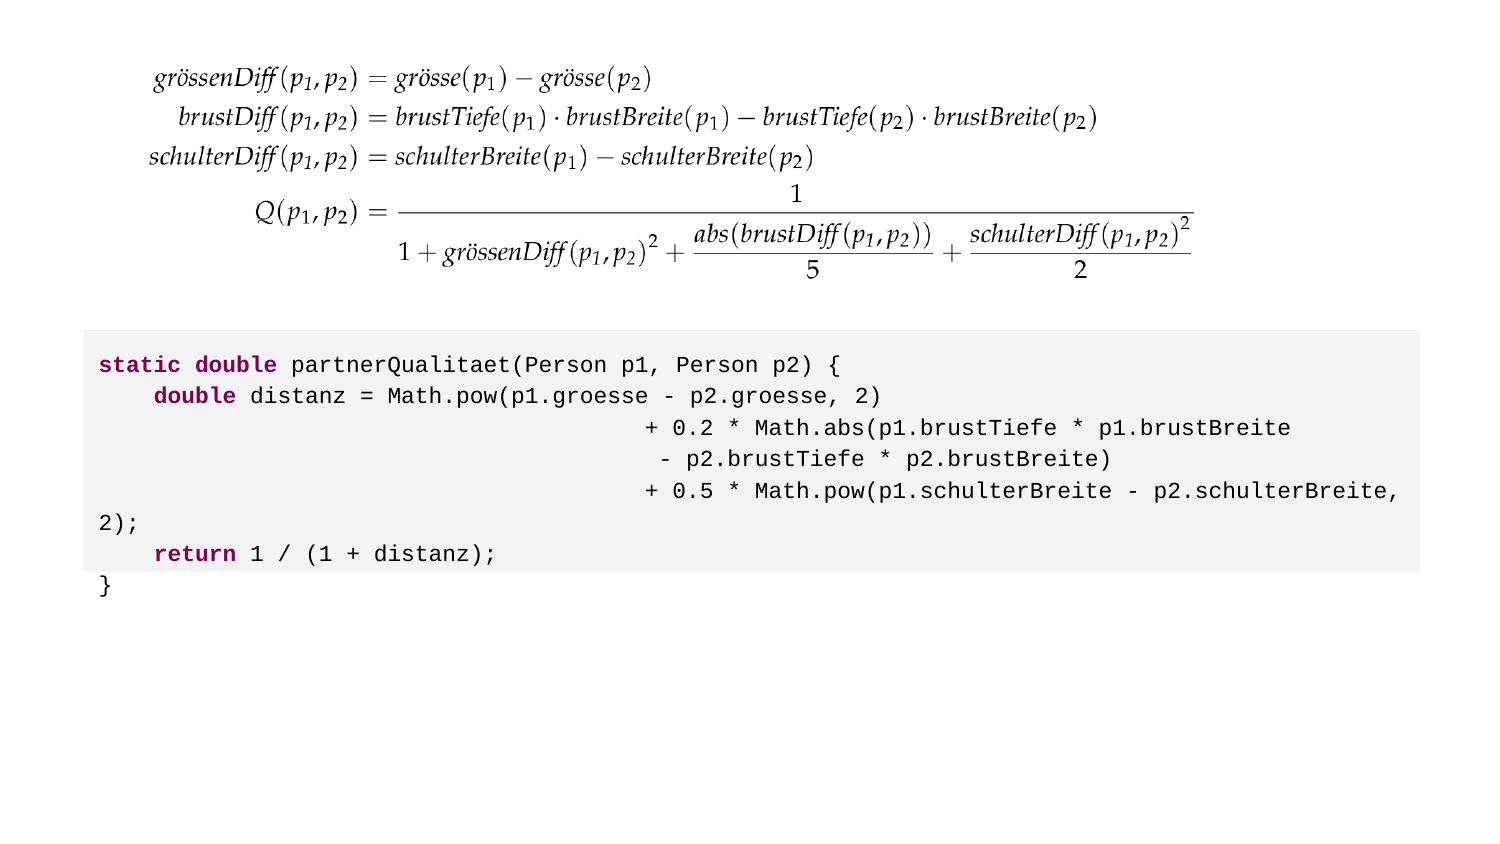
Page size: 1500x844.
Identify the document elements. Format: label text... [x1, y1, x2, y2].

picture [83, 54, 1232, 282]
text_box static double partnerQualitaet(Person p1, Person p2) { double distanz = Math.pow(p1.groesse - p2.groesse, 2) + 0.2 * Math.abs(p1.brustTiefe * p1.brustBreite - p2.brustTiefe * p2.brustBreite) + 0.5 * Math.pow(p1.schulterBreite - p2.schulterBreite, 2); return 1 / (1 + distanz); } [83, 330, 1420, 572]
